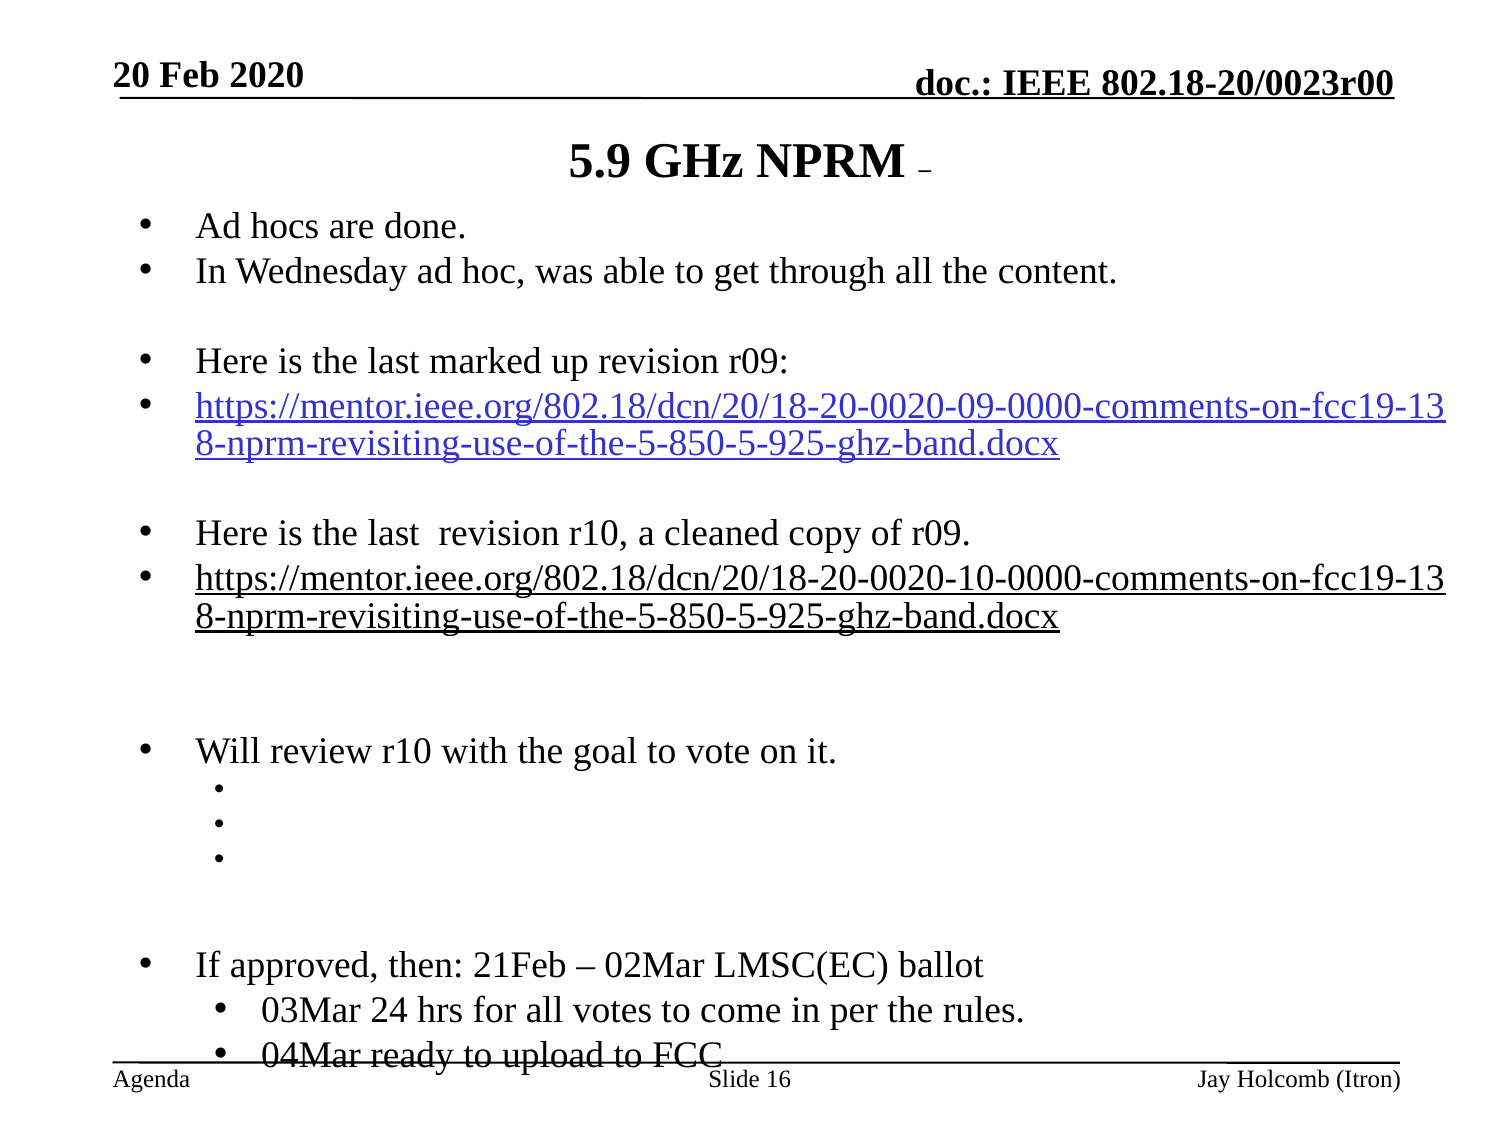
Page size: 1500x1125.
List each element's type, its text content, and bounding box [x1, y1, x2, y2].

title 5.9 GHz NPRM – [59, 102, 1441, 213]
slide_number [112, 49, 488, 95]
list Ad hocs are done. In Wednesday ad hoc, was able to get through all the content. Here is the last marked up revision r09: https://mentor.ieee.org/802.18/dcn/20/18-20-0020-09-0000-comments-on-fcc19-138-nprm-revisiting-use-of-the-5-850-5-925-ghz-band.docx Here is the last revision r10, a cleaned copy of r09. https://mentor.ieee.org/802.18/dcn/20/18-20-0020-10-0000-comments-on-fcc19-138-nprm-revisiting-use-of-the-5-850-5-925-ghz-band.docx Will review r10 with the goal to vote on it. If approved, then: 21Feb – 02Mar LMSC(EC) ballot 03Mar 24 hrs for all votes to come in per the rules. 04Mar ready to upload to FCC [114, 192, 1476, 1063]
slide_number Slide 16 [699, 1061, 800, 1123]
footer Jay Holcomb (Itron) [878, 1061, 1402, 1093]
